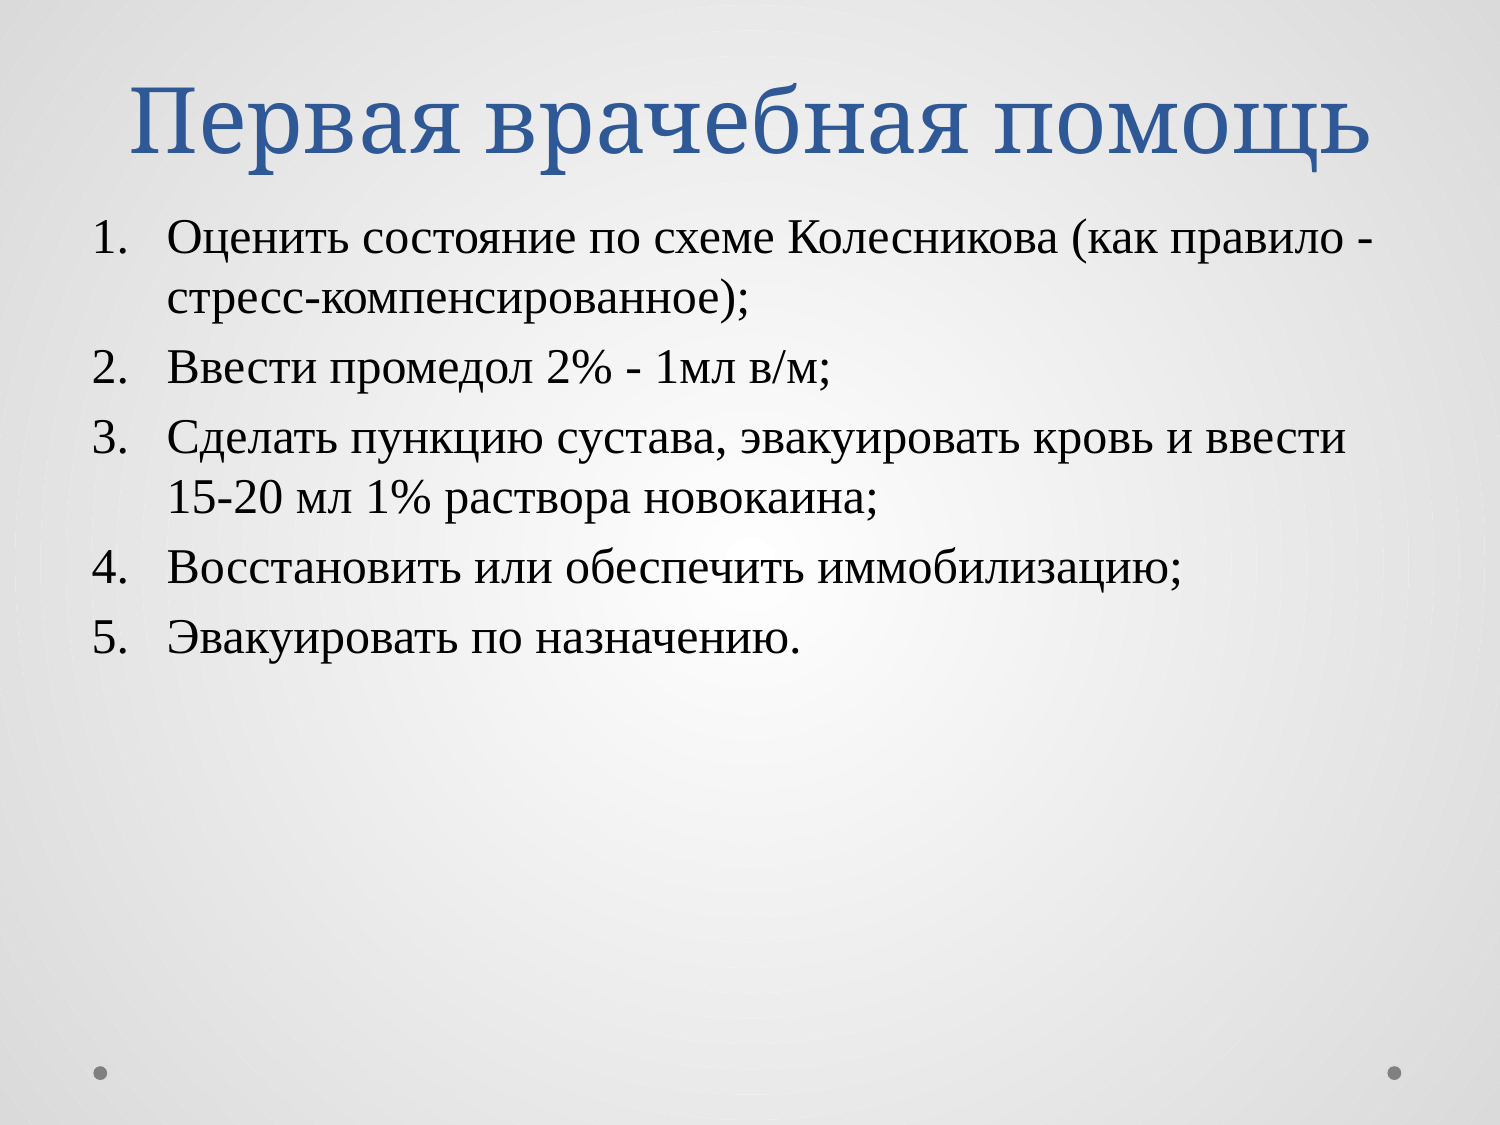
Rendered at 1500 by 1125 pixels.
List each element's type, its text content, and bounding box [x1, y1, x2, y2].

list Оценить состояние по схеме Колесникова (как правило - стресс-компенсированное); Ввести промедол 2% - 1мл в/м; Сделать пункцию сустава, эвакуировать кровь и ввести 15-20 мл 1% раствора новокаина; Восстановить или обеспечить иммобилизацию; Эвакуировать по назначению. [76, 196, 1427, 939]
title Первая врачебная помощь [76, 42, 1427, 180]
